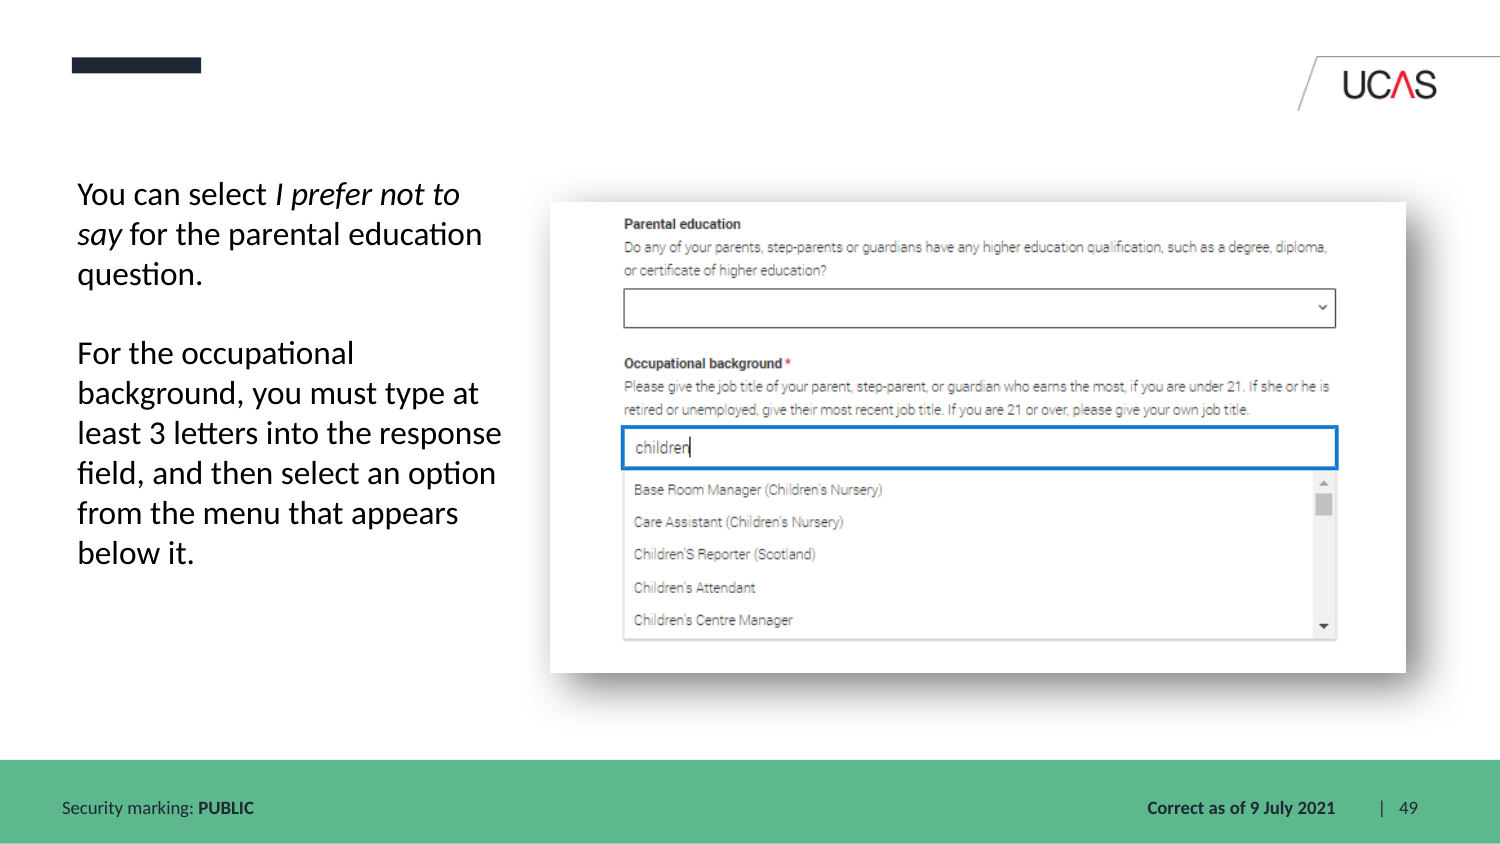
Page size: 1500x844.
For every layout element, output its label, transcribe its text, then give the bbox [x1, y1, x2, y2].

footer Security marking: PUBLIC [47, 788, 783, 826]
slide_number | 49 [1362, 788, 1453, 826]
text_box You can select I prefer not to say for the parental education question. For the occupational background, you must type at least 3 letters into the response field, and then select an option from the menu that appears below it. [62, 164, 522, 579]
picture [550, 202, 1406, 673]
